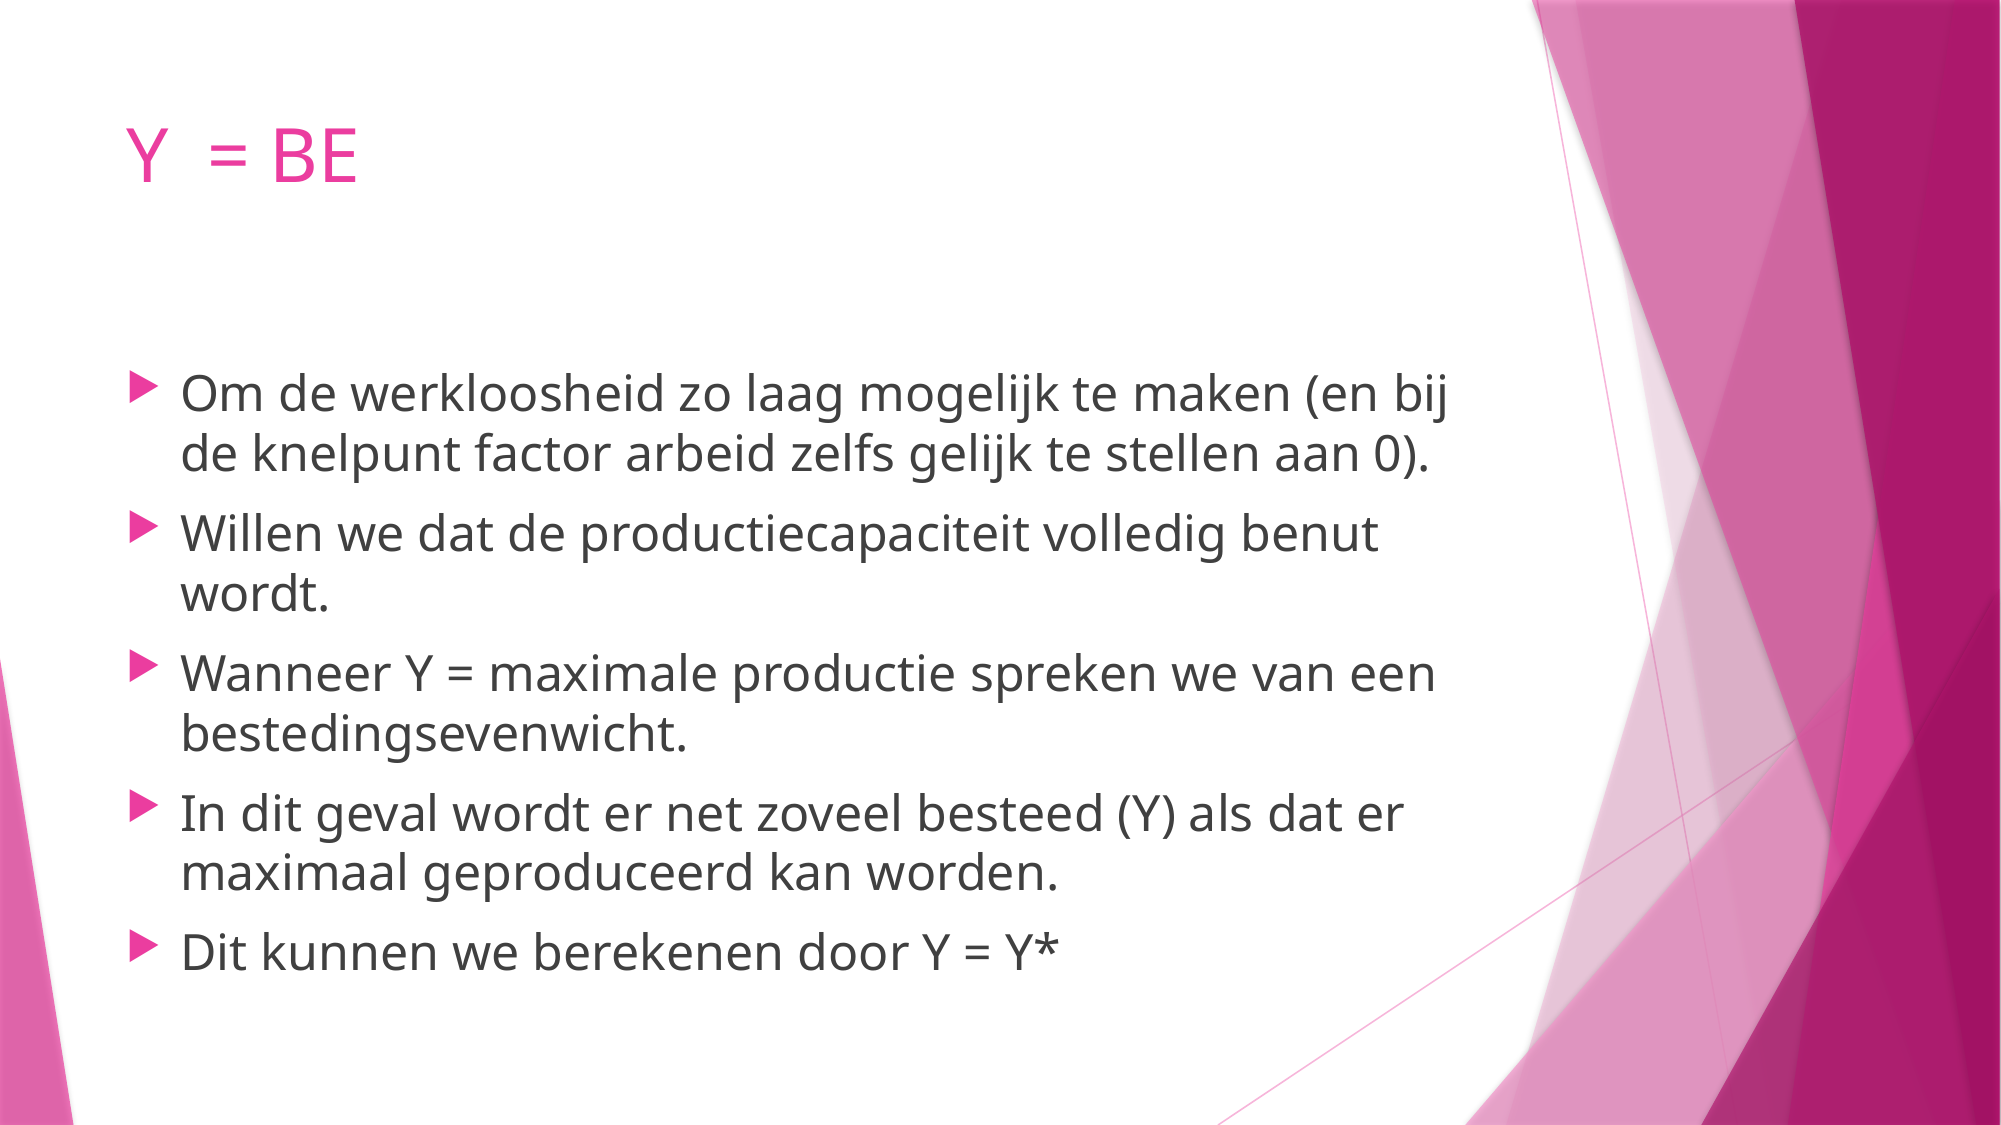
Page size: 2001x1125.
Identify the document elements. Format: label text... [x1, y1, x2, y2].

title Y = BE [111, 99, 1522, 317]
list Om de werkloosheid zo laag mogelijk te maken (en bij de knelpunt factor arbeid zelfs gelijk te stellen aan 0). Willen we dat de productiecapaciteit volledig benut wordt. Wanneer Y = maximale productie spreken we van een bestedingsevenwicht. In dit geval wordt er net zoveel besteed (Y) als dat er maximaal geproduceerd kan worden. Dit kunnen we berekenen door Y = Y* [111, 354, 1522, 992]
